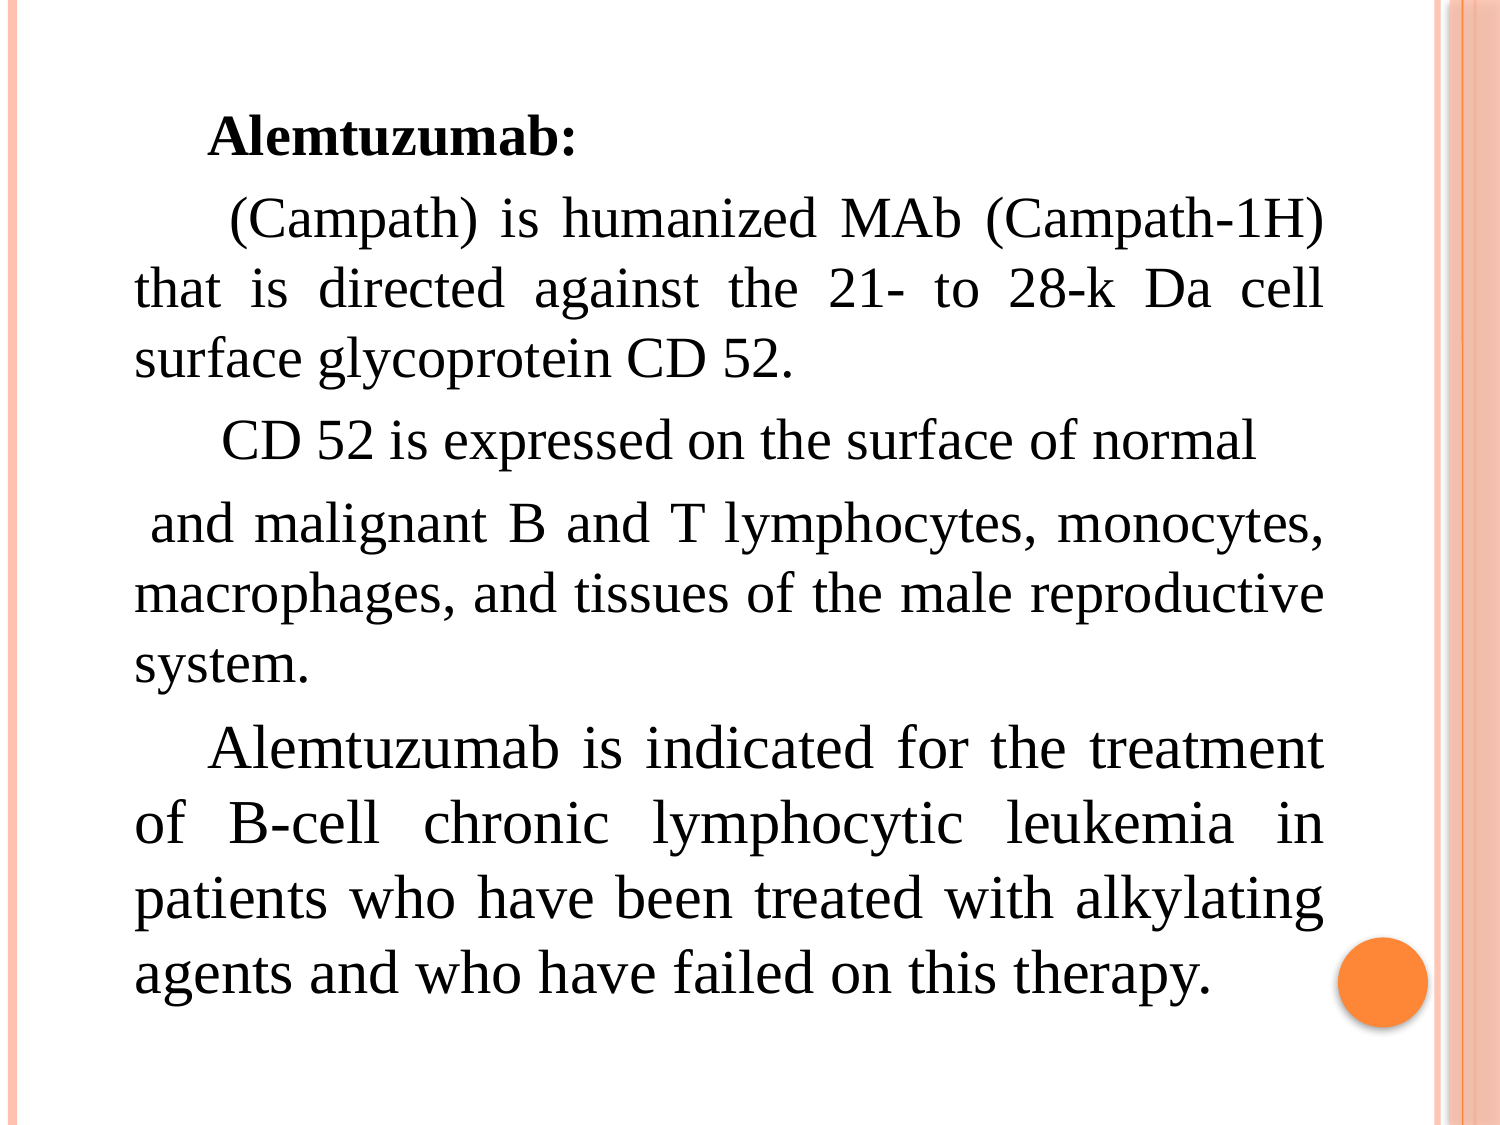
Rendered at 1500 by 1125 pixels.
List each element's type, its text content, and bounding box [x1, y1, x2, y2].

list Alemtuzumab: (Campath) is humanized MAb (Campath-1H) that is directed against the 21- to 28-k Da cell surface glycoprotein CD 52. CD 52 is expressed on the surface of normal and malignant B and T lymphocytes, monocytes, macrophages, and tissues of the male reproductive system. Alemtuzumab is indicated for the treatment of B-cell chronic lymphocytic leukemia in patients who have been treated with alkylating agents and who have failed on this therapy. [75, 90, 1341, 1062]
